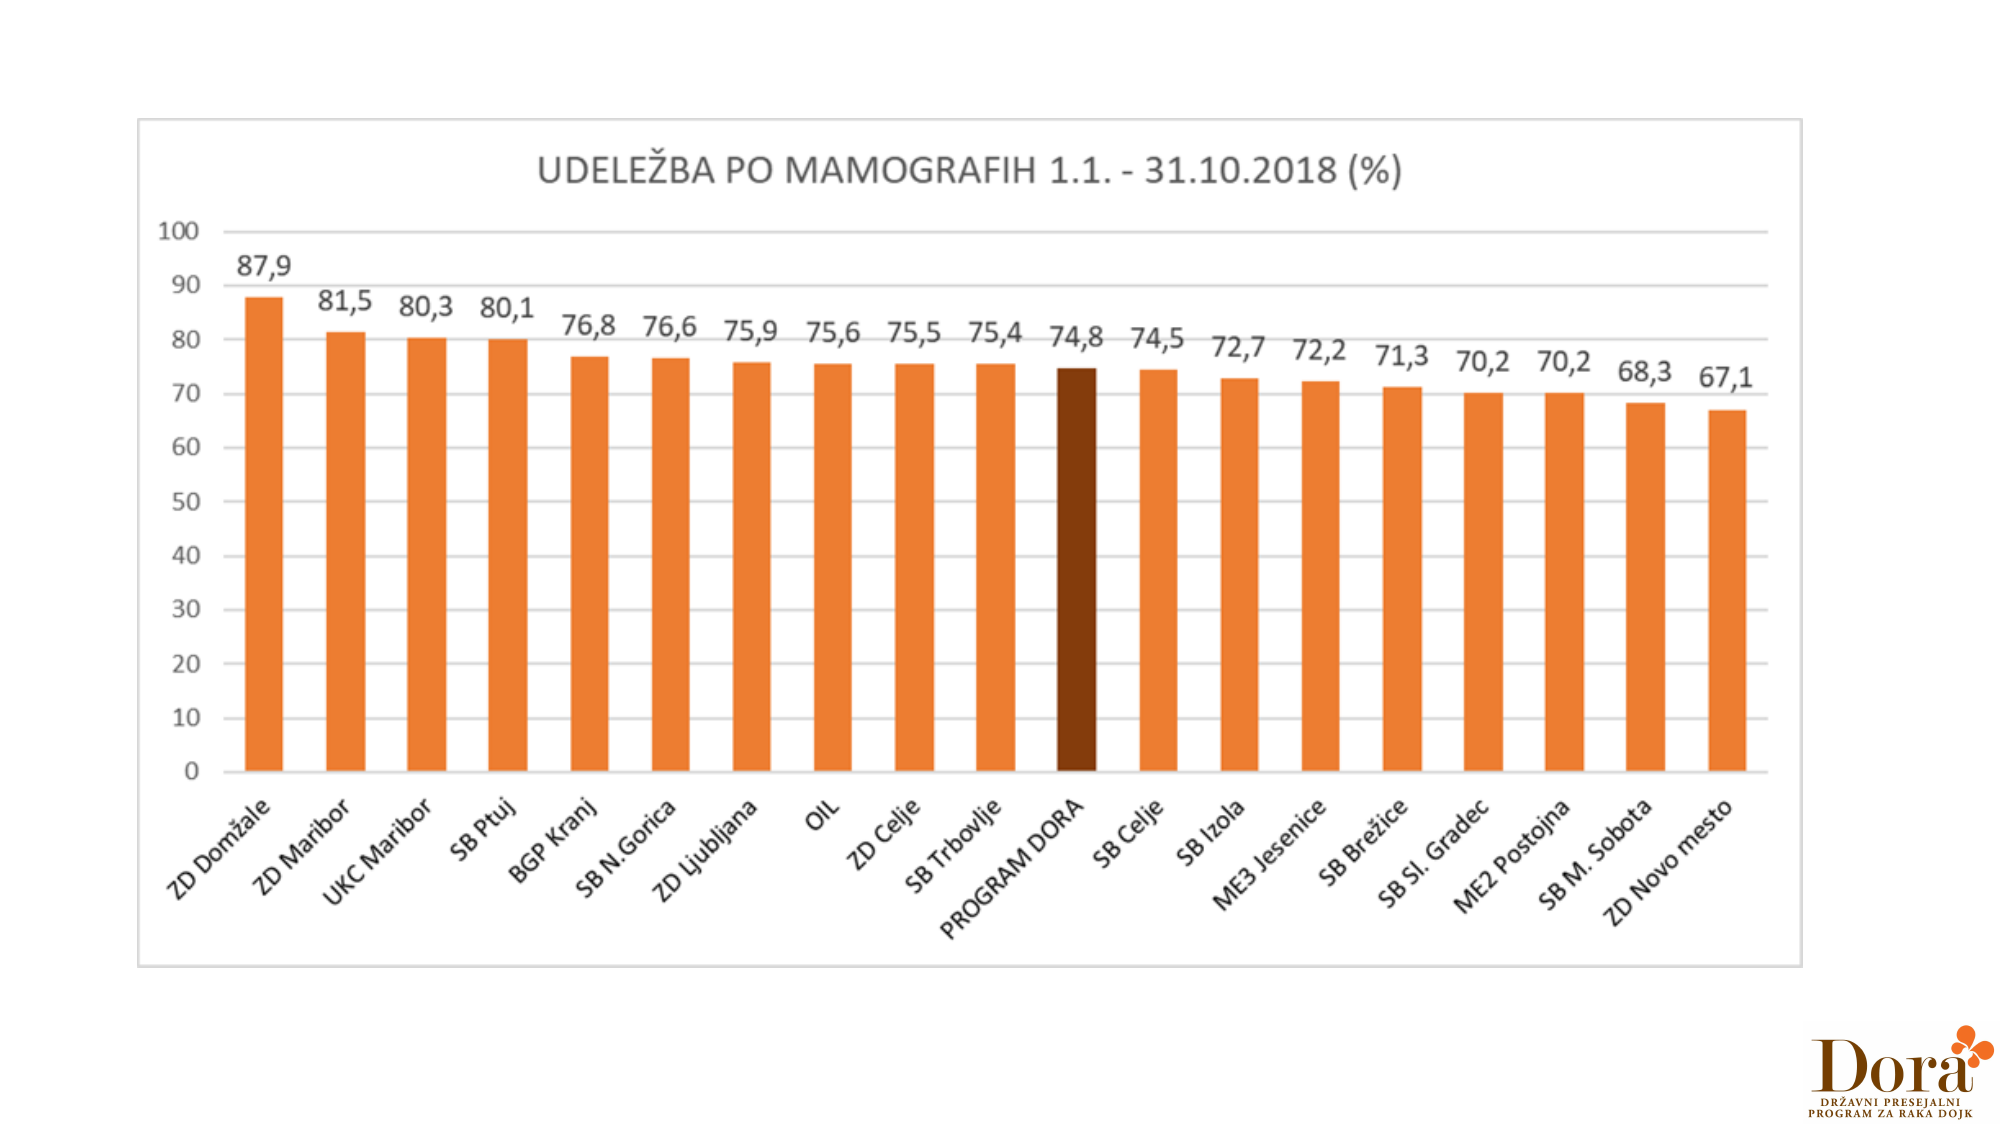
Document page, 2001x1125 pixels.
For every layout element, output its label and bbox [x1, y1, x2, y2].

picture [1803, 1021, 2000, 1124]
list [137, 118, 1803, 968]
